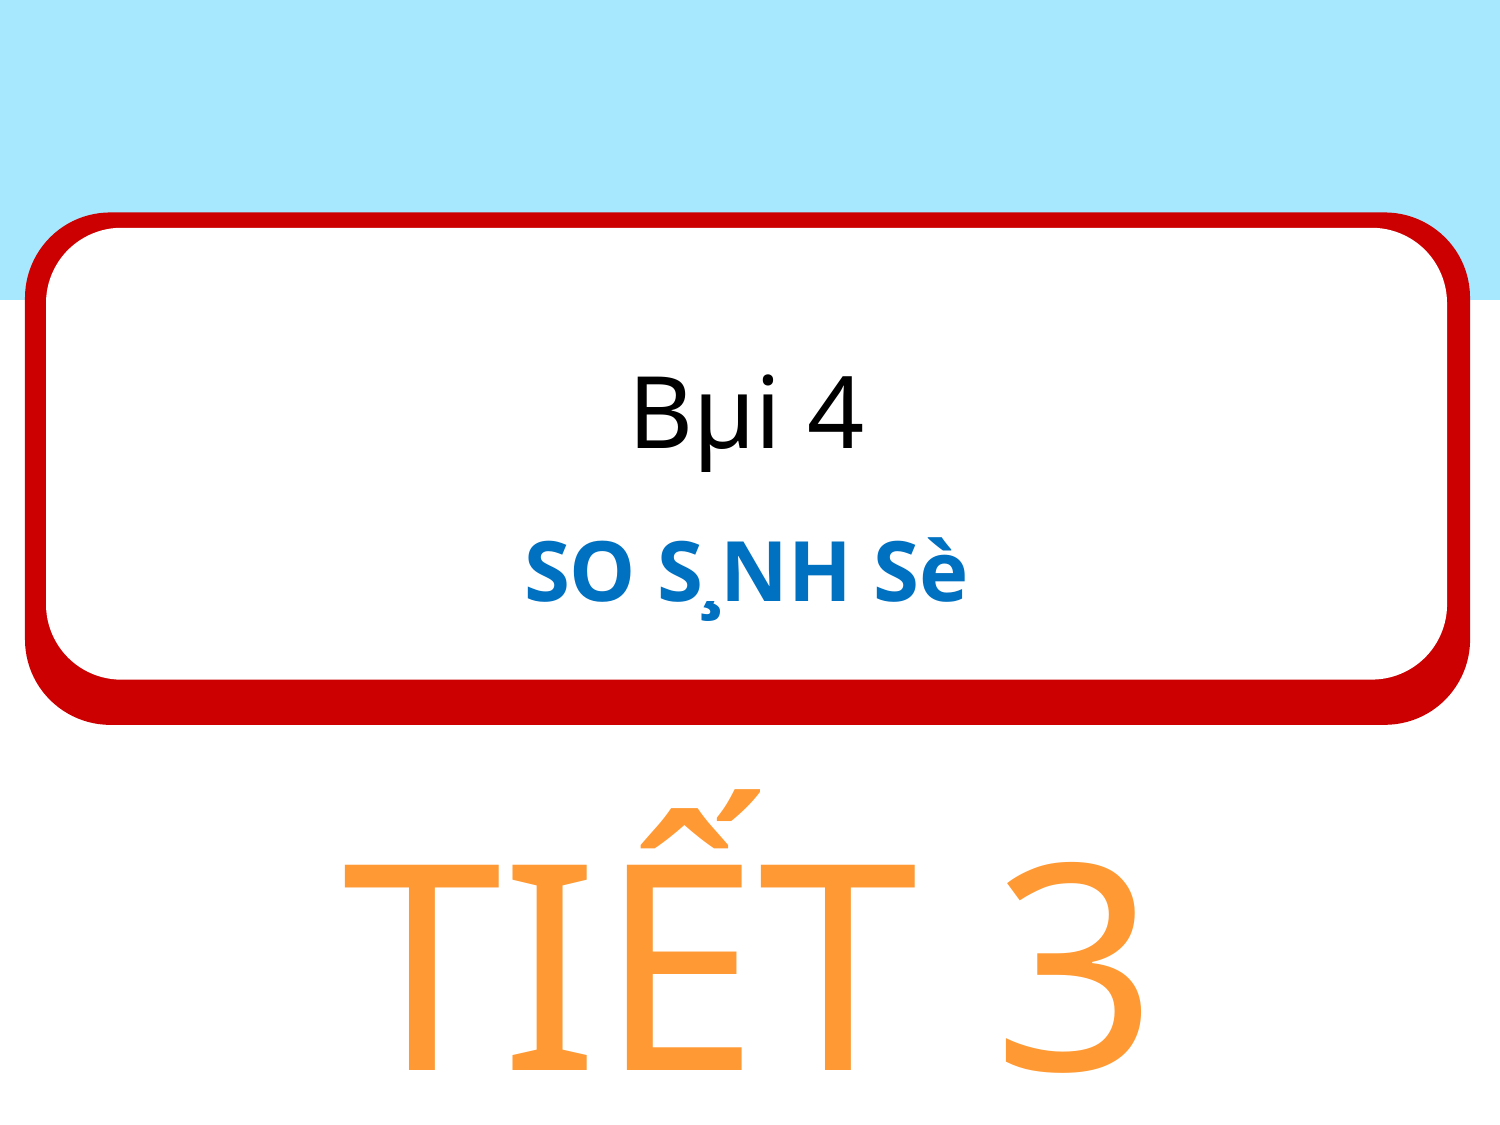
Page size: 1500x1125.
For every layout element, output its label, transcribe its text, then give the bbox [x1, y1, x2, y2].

text_box [0, 0, 1500, 302]
subtitle TIẾT 3 [225, 774, 1275, 1063]
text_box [24, 212, 1471, 726]
